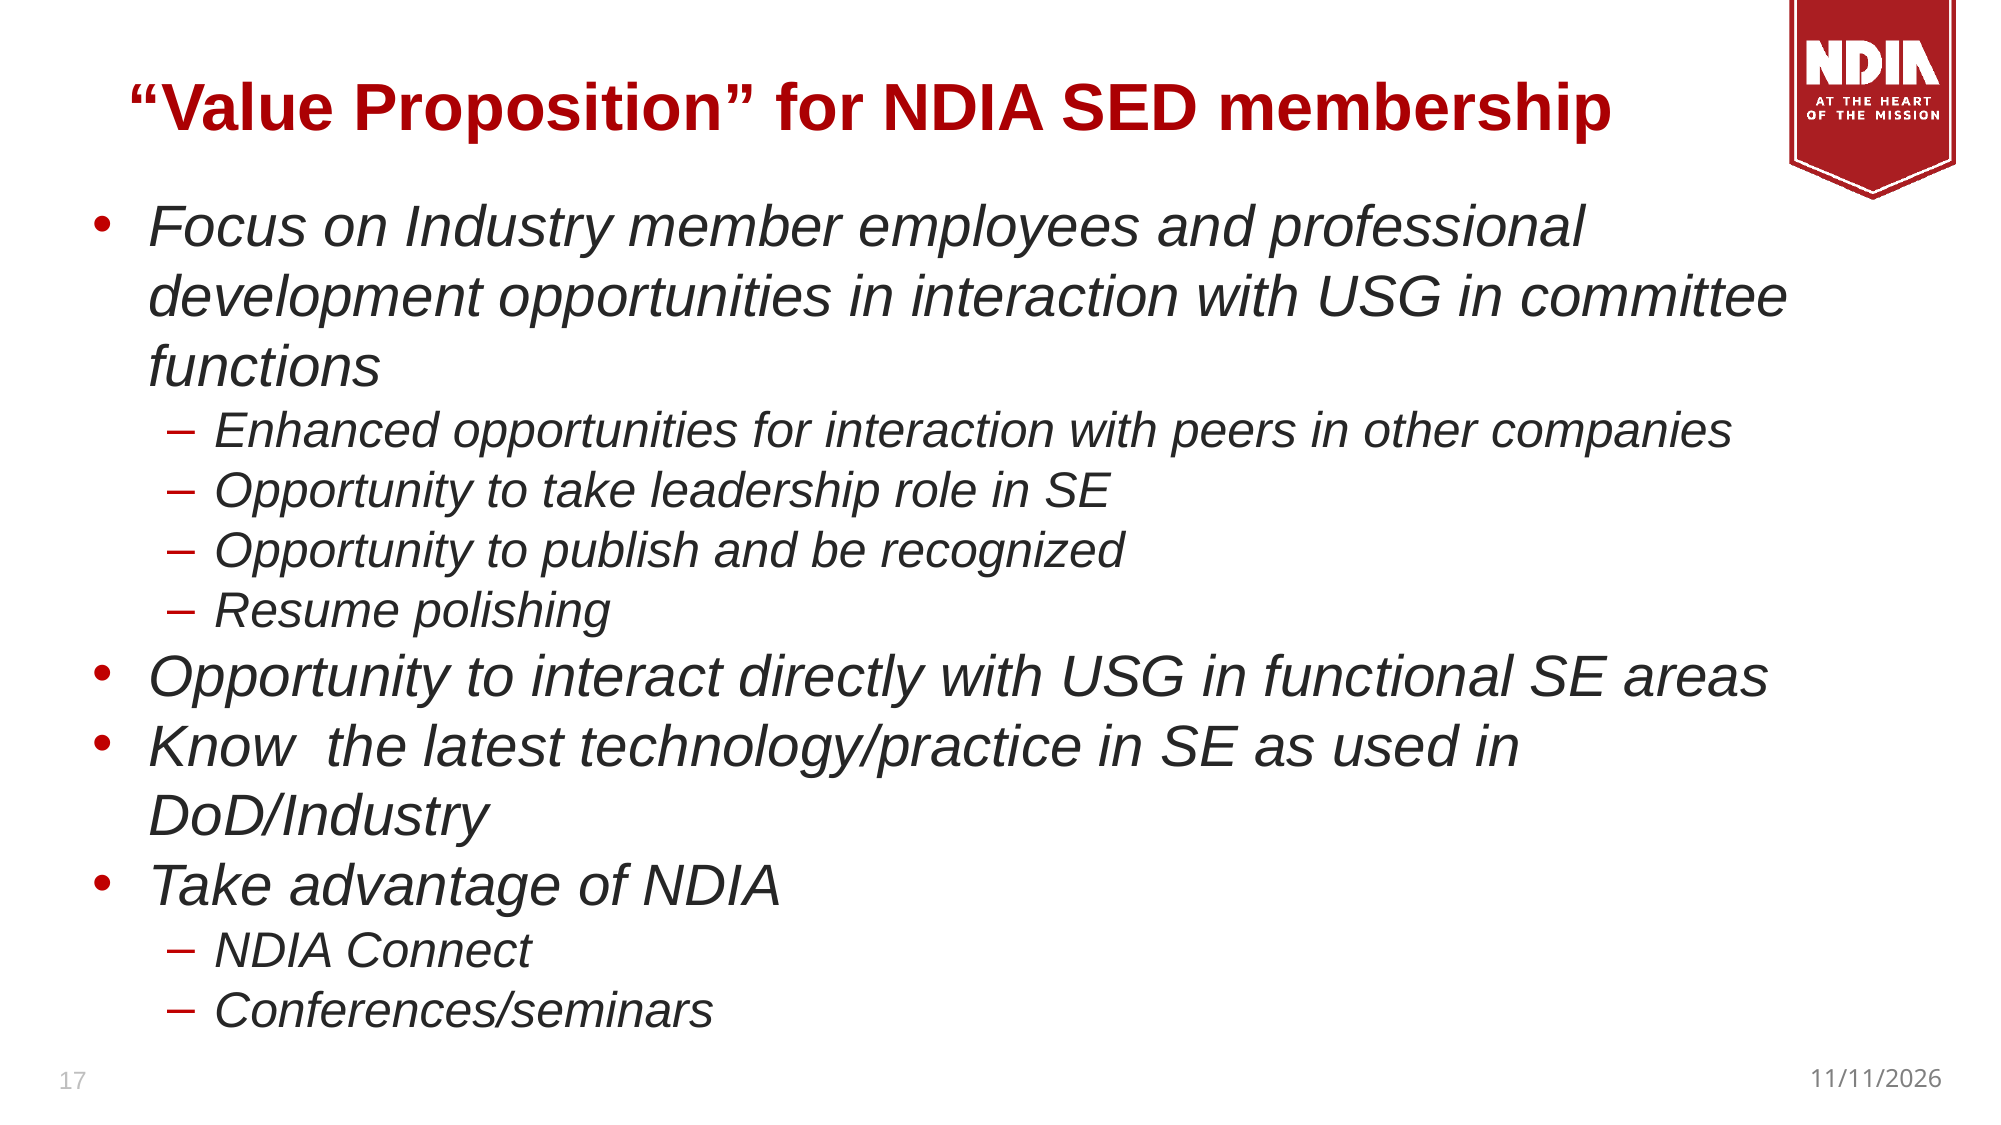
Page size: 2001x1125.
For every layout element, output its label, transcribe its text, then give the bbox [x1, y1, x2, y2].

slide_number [1433, 1050, 1958, 1110]
title “Value Proposition” for NDIA SED membership [112, 43, 1763, 165]
picture [1789, 0, 1956, 200]
list Focus on Industry member employees and professional development opportunities in interaction with USG in committee functions Enhanced opportunities for interaction with peers in other companies Opportunity to take leadership role in SE Opportunity to publish and be recognized Resume polishing Opportunity to interact directly with USG in functional SE areas Know the latest technology/practice in SE as used in DoD/Industry Take advantage of NDIA NDIA Connect Conferences/seminars [77, 180, 1878, 1056]
slide_number 17 [33, 1050, 113, 1110]
